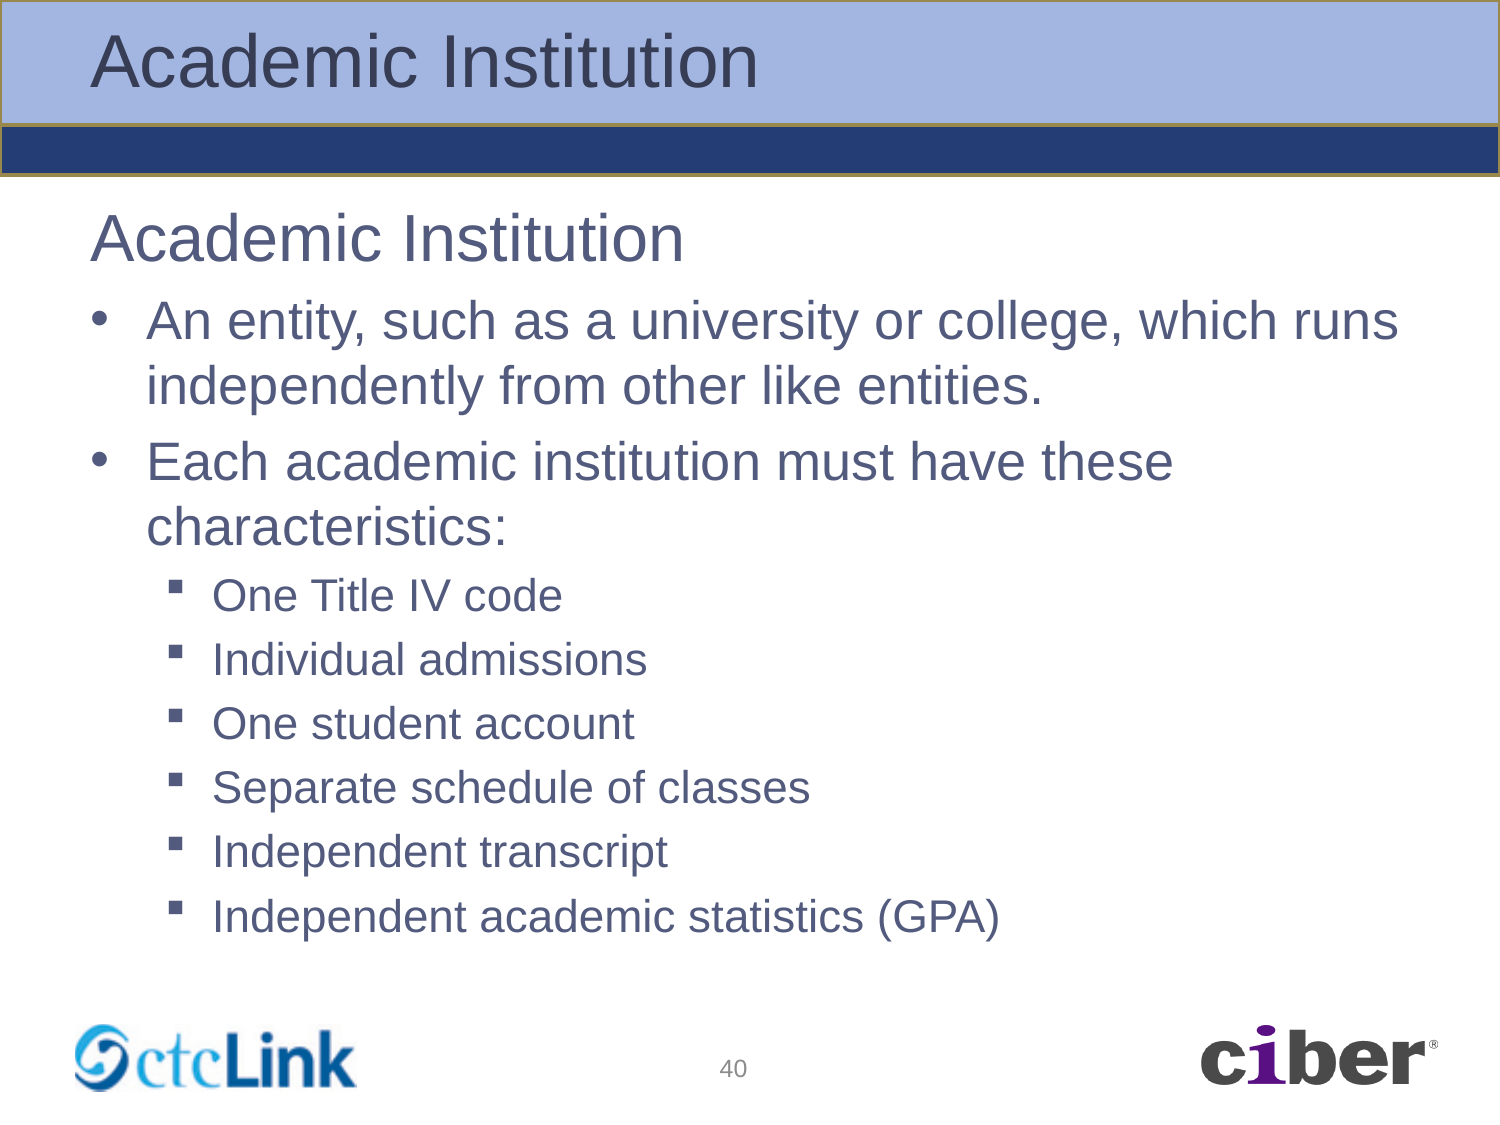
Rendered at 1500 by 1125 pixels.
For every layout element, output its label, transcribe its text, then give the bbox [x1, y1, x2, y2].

picture [1200, 1024, 1438, 1085]
picture [75, 1024, 357, 1092]
slide_number 40 [562, 1037, 763, 1098]
list Academic Institution An entity, such as a university or college, which runs independently from other like entities. Each academic institution must have these characteristics: One Title IV code Individual admissions One student account Separate schedule of classes Independent transcript Independent academic statistics (GPA) [74, 187, 1426, 276]
title Academic Institution [74, 2, 1426, 113]
